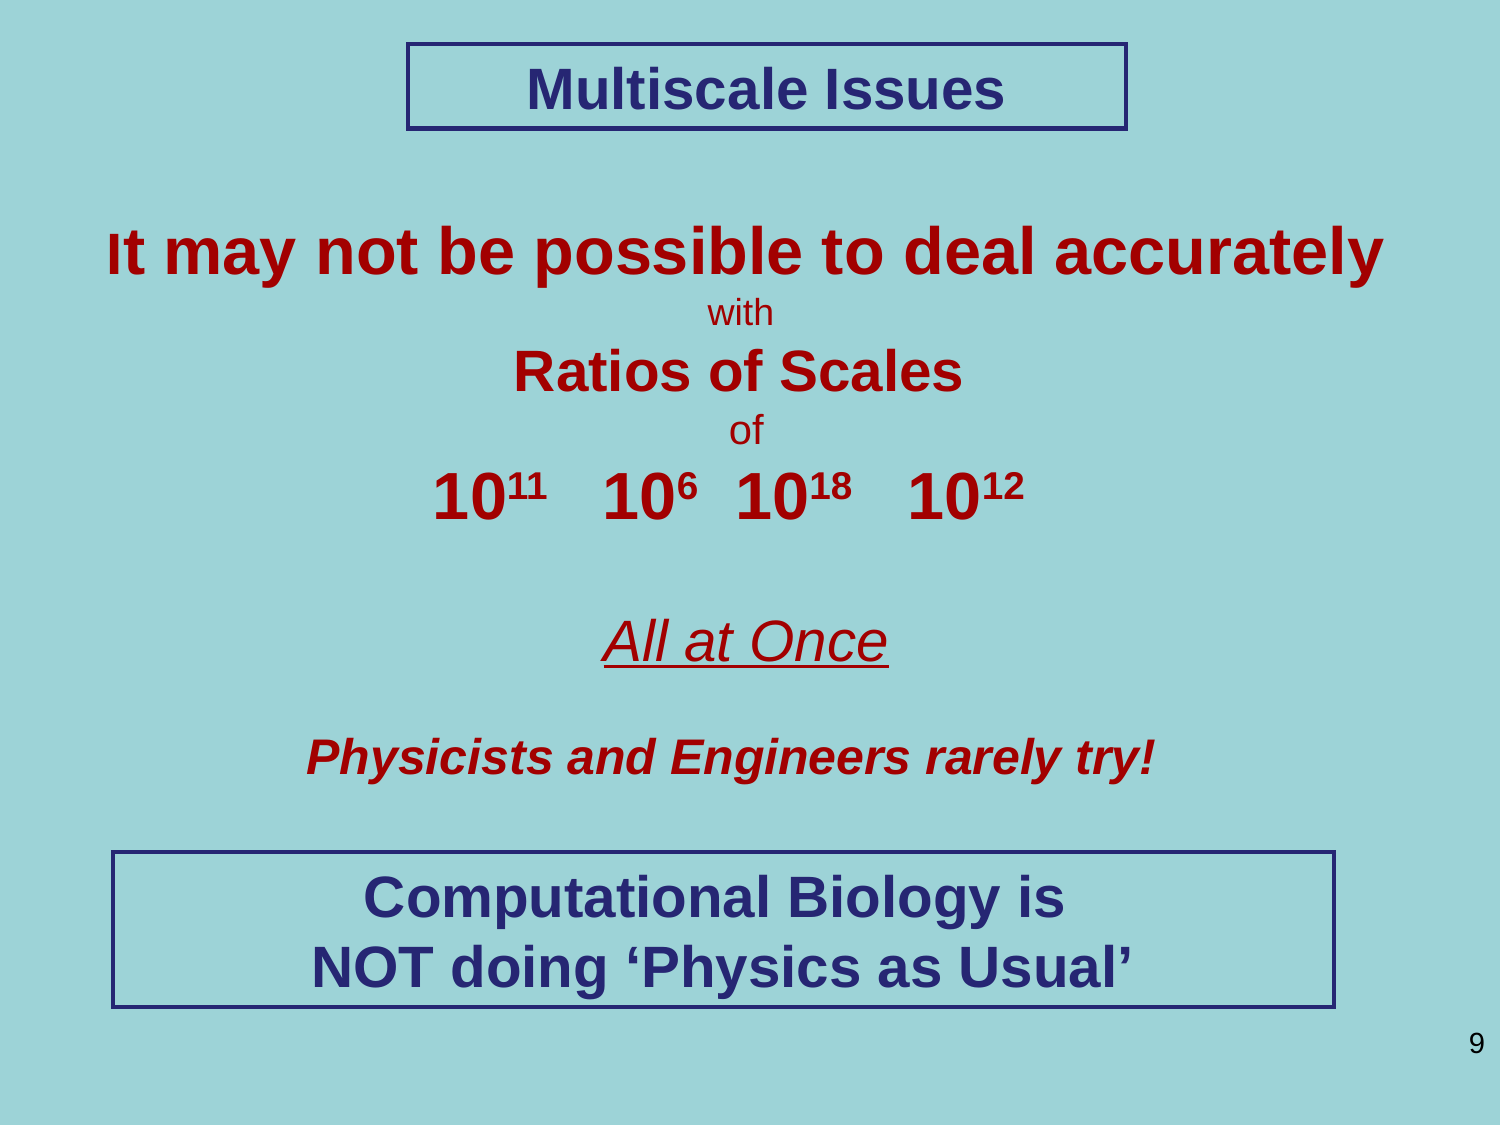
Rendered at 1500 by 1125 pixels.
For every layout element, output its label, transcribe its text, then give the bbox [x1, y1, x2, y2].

text_box Physicists and Engineers rarely try! [72, 731, 1391, 793]
text_box It may not be possible to deal accurately with Ratios of Scales of 1011 106 1018 1012 All at Once [51, 150, 1442, 731]
text_box Computational Biology is NOT doing ‘Physics as Usual’ [112, 852, 1334, 1007]
text_box Multiscale Issues [407, 43, 1126, 129]
slide_number 9 [1317, 1016, 1500, 1096]
text_box [43, 711, 1447, 837]
